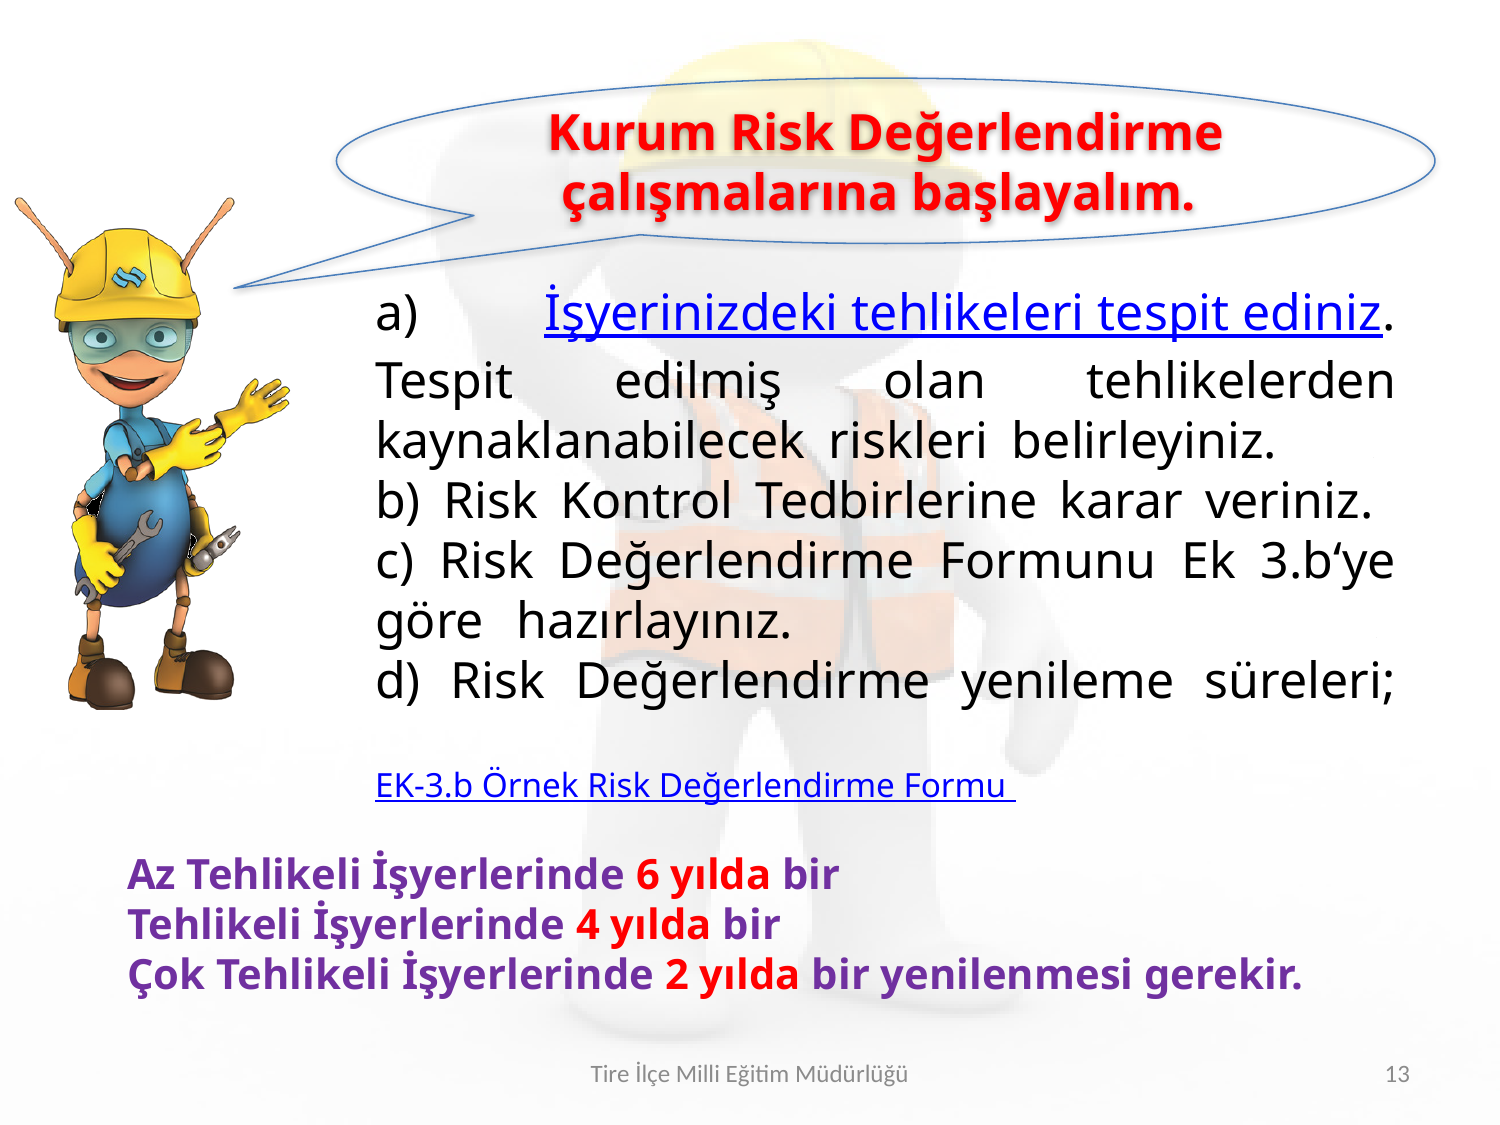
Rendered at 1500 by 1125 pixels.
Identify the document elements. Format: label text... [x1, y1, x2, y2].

slide_number 13 [1074, 1042, 1425, 1103]
text_box Az Tehlikeli İşyerlerinde 6 yılda bir Tehlikeli İşyerlerinde 4 yılda bir Çok Tehlikeli İşyerlerinde 2 yılda bir yenilenmesi gerekir. [112, 810, 1424, 1035]
text_box Kurum Risk Değerlendirme çalışmalarına başlayalım. [318, 77, 1436, 278]
picture [0, 184, 314, 729]
title a) İşyerinizdeki tehlikeleri tespit ediniz. Tespit edilmiş olan tehlikelerden kaynaklanabilecek riskleri belirleyiniz. . b) Risk Kontrol Tedbirlerine karar veriniz. c) Risk Değerlendirme Formunu Ek 3.b‘ye göre hazırlayınız. . d) Risk Değerlendirme yenileme süreleri; EK-3.b Örnek Risk Değerlendirme Formu [360, 243, 1412, 810]
footer Tire İlçe Milli Eğitim Müdürlüğü [512, 1042, 988, 1103]
